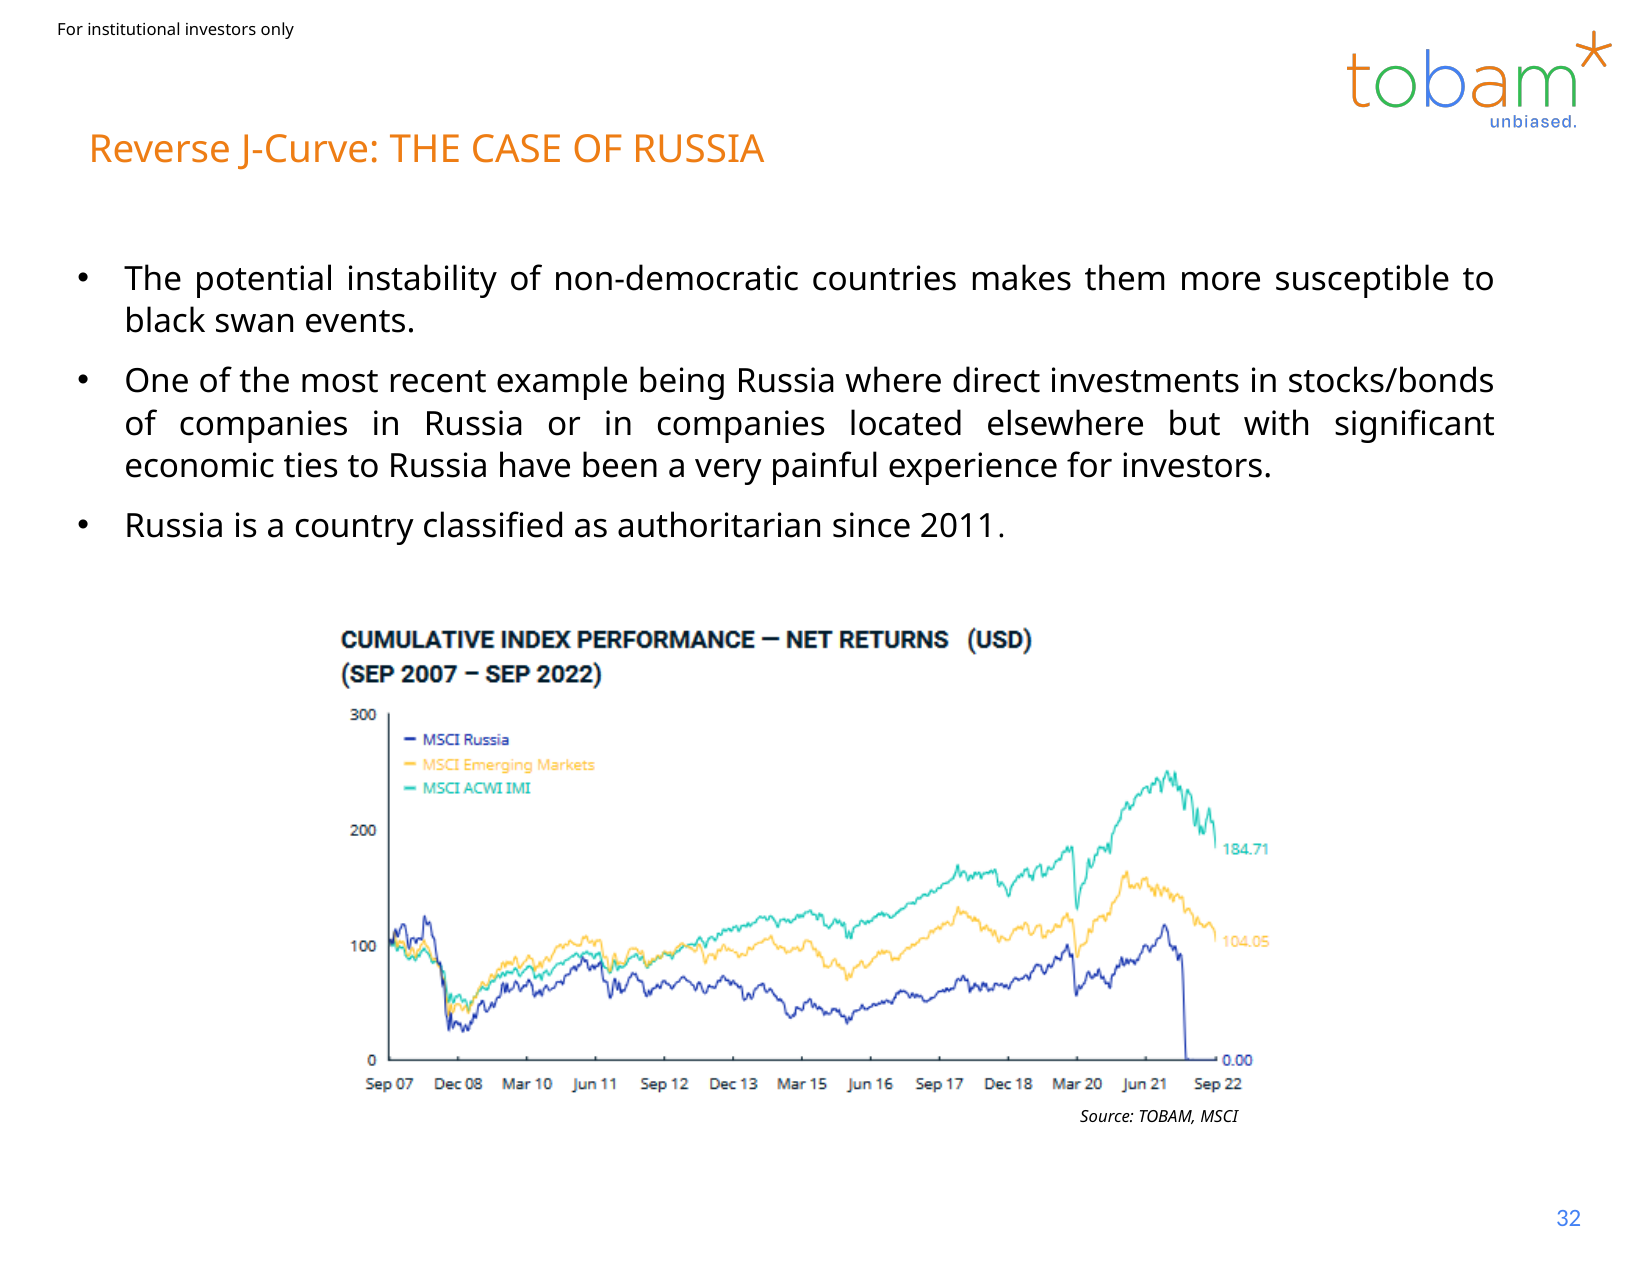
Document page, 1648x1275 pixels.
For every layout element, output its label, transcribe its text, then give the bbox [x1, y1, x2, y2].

text_box Source: TOBAM, MSCI [1065, 1098, 1388, 1133]
picture [1307, 0, 1648, 168]
list Reverse J-Curve: THE CASE OF RUSSIA [73, 116, 1417, 184]
text_box The potential instability of non-democratic countries makes them more susceptible to black swan events. One of the most recent example being Russia where direct investments in stocks/bonds of companies in Russia or in companies located elsewhere but with significant economic ties to Russia have been a very painful experience for investors. Russia is a country classified as authoritarian since 2011. [58, 246, 1512, 552]
picture [321, 617, 1274, 1116]
